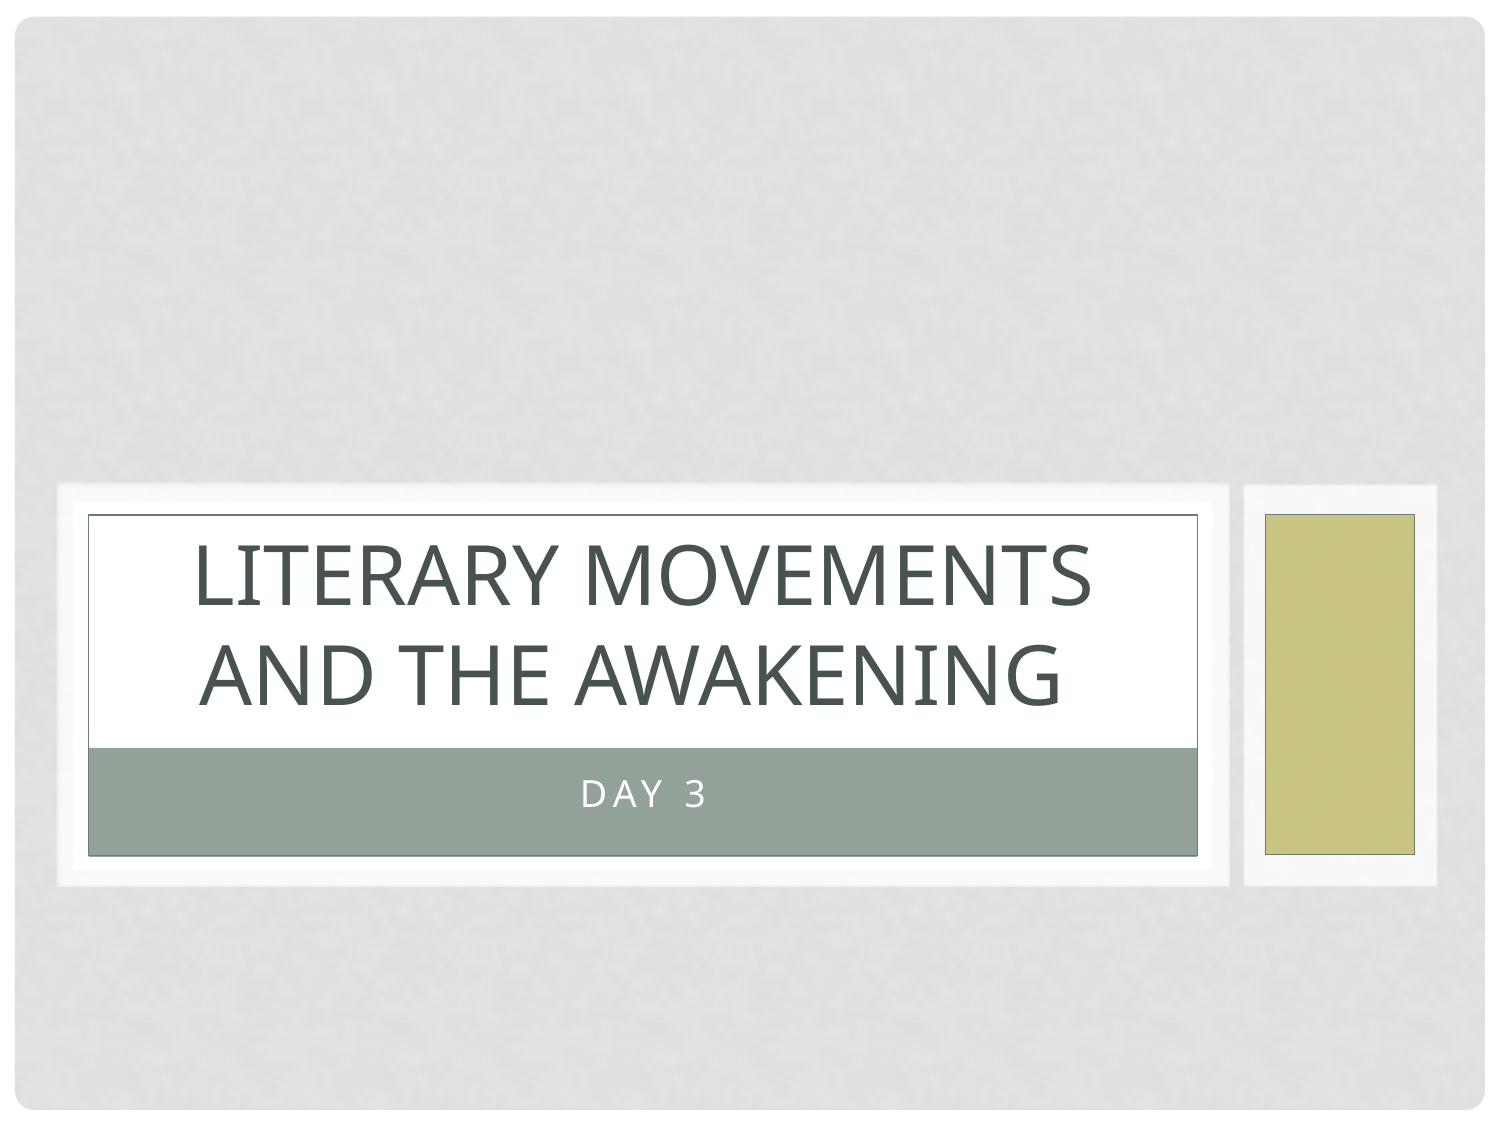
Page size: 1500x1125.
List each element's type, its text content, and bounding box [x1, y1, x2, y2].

subtitle Day 3 [105, 762, 1181, 838]
title Literary Movements and The Awakening [99, 529, 1187, 730]
